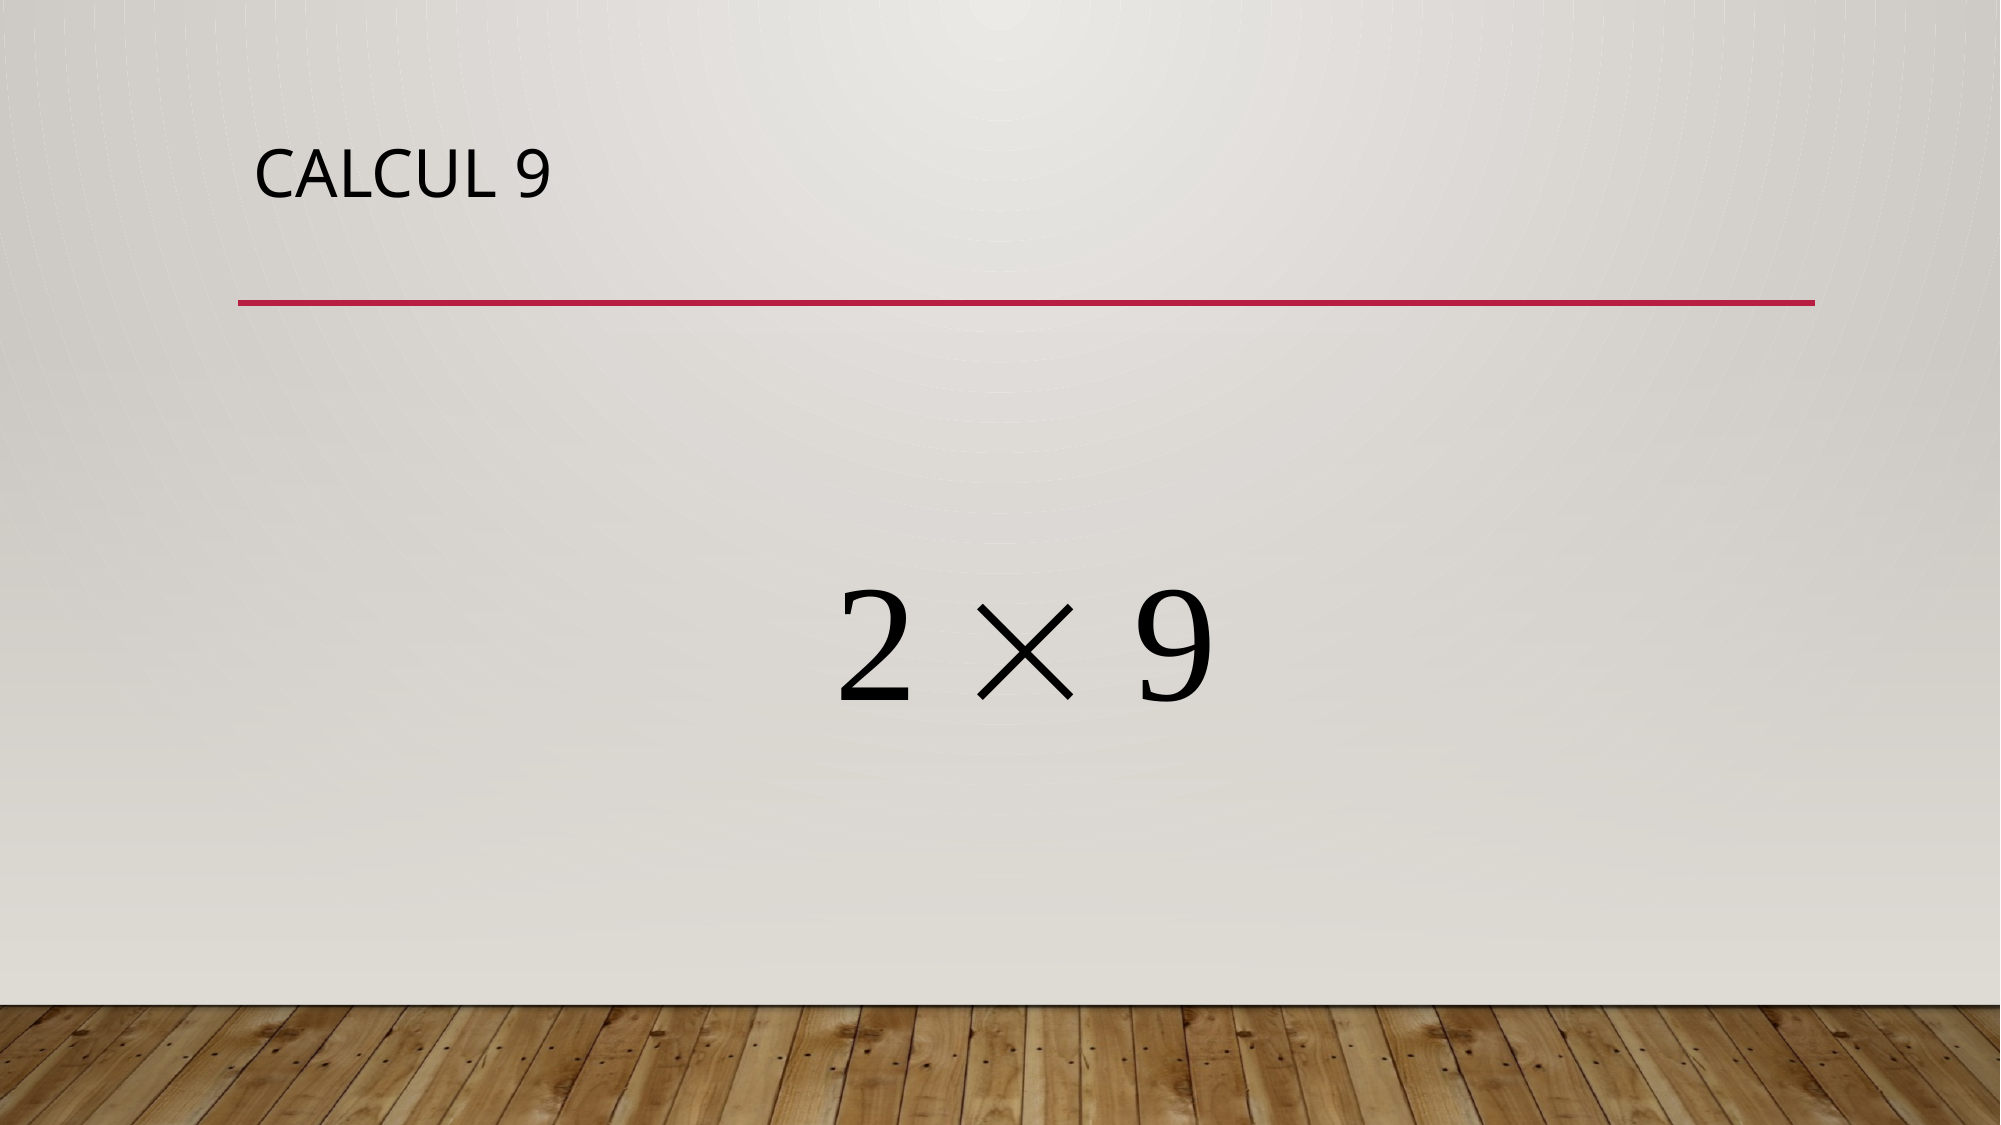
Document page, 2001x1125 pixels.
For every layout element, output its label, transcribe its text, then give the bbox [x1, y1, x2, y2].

picture [0, 1005, 2000, 1125]
list 2  9 [238, 330, 1814, 897]
title CALCUL 9 [238, 131, 1814, 305]
